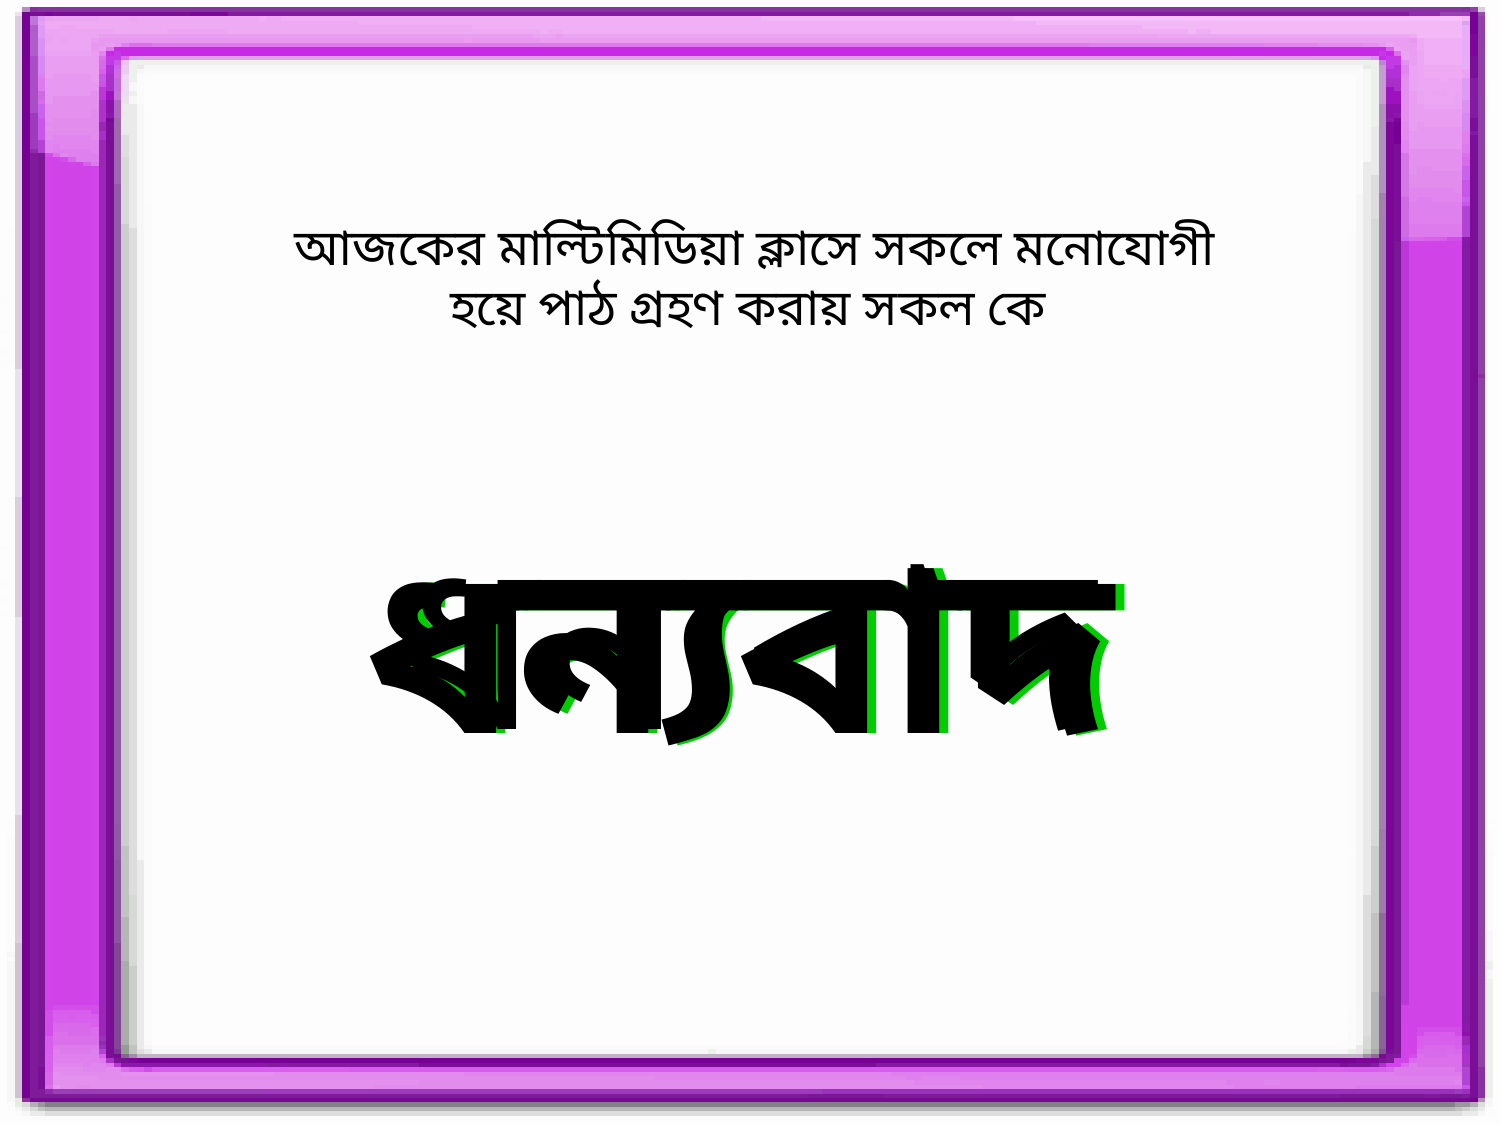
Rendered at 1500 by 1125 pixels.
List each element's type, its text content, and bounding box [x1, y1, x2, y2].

text_box ধন্যবাদ [189, 486, 1309, 790]
text_box ধন্যবাদ [186, 482, 1307, 785]
text_box ধন্যবাদ [180, 486, 1300, 789]
picture [0, 0, 1500, 1125]
text_box আজকের মাল্টিমিডিয়া ক্লাসে সকলে মনোযোগী হয়ে পাঠ গ্রহণ করায় সকল কে [264, 207, 1245, 343]
